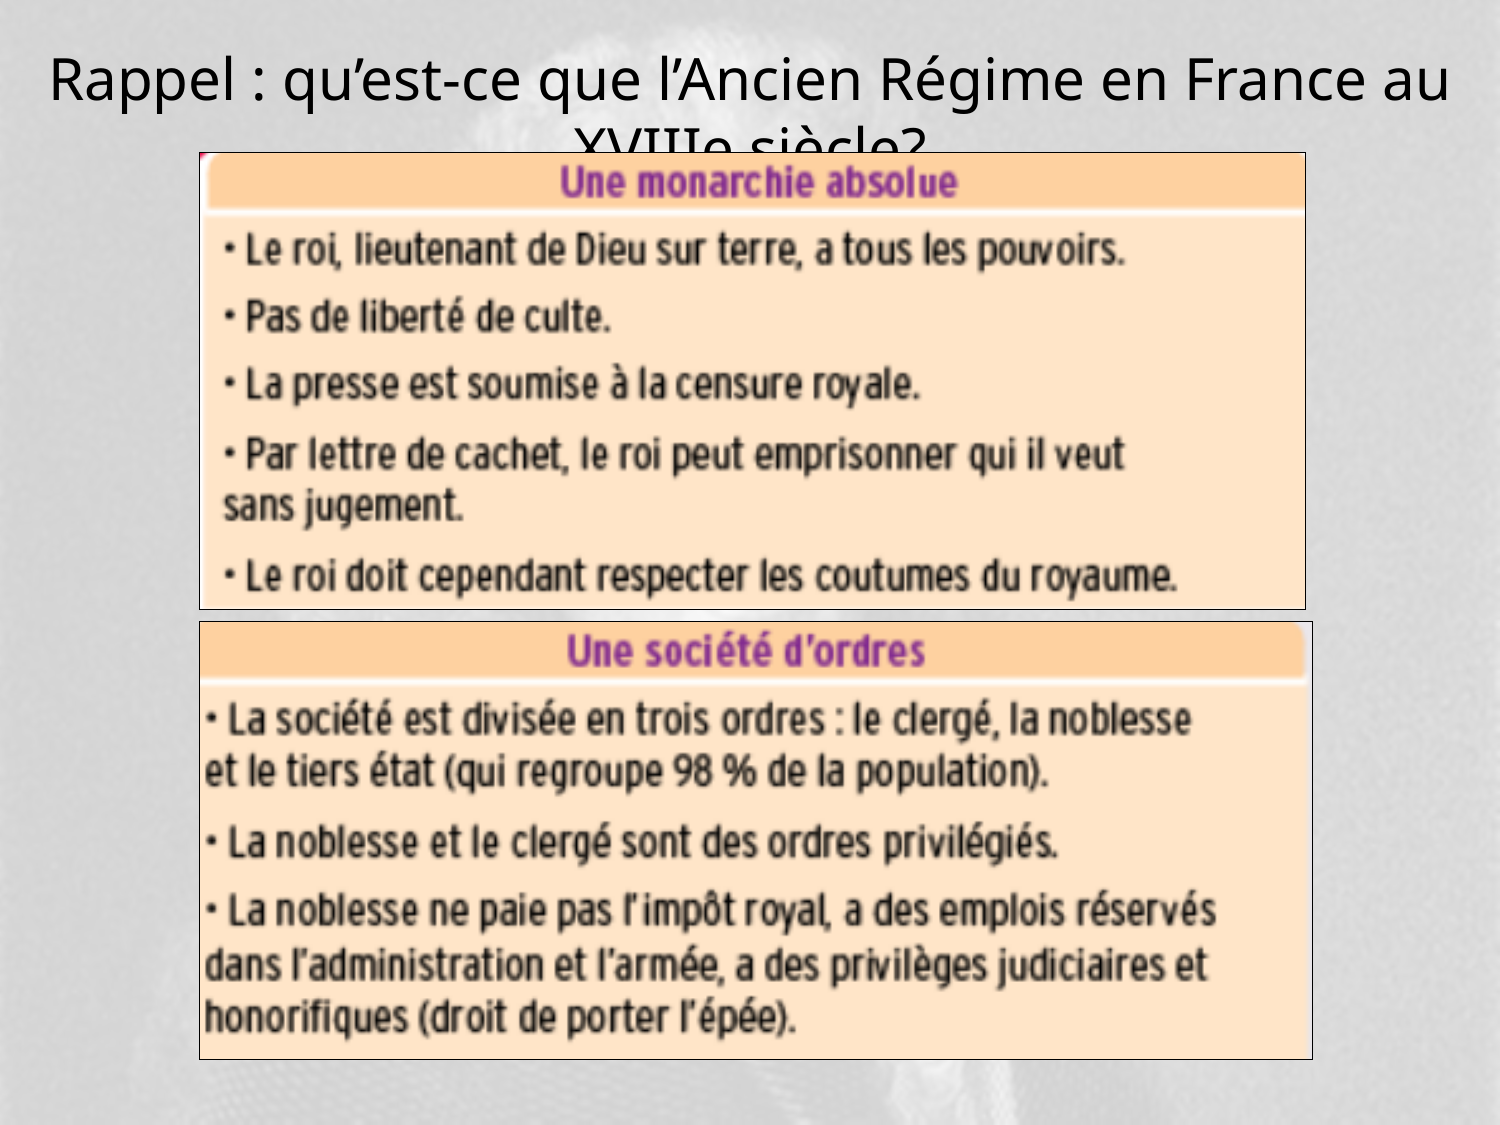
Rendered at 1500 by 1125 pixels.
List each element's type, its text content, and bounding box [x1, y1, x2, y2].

picture [198, 152, 1307, 610]
picture [198, 620, 1313, 1060]
text_box Rappel : qu’est-ce que l’Ancien Régime en France au XVIIIe siècle? [0, 35, 1500, 190]
